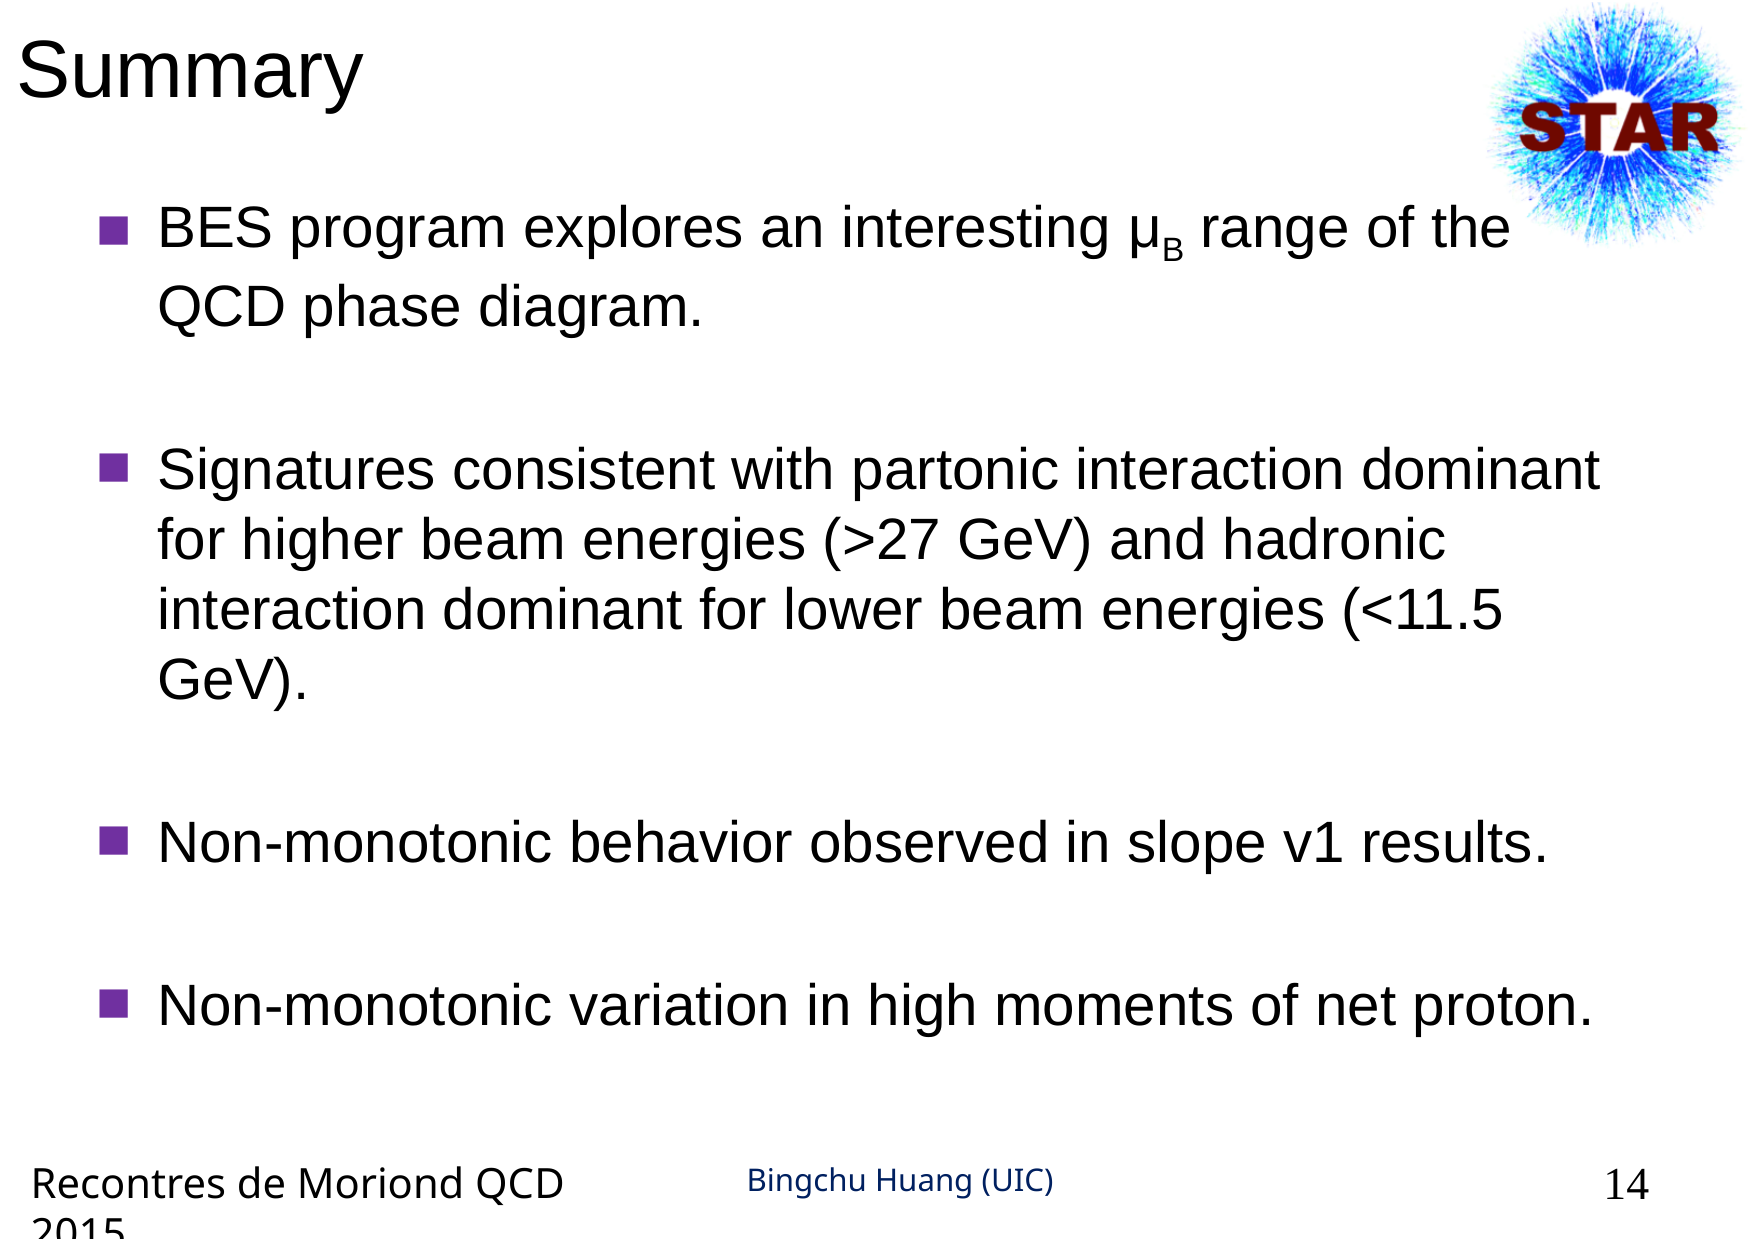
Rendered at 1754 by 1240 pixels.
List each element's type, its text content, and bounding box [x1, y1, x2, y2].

slide_number 14 [1452, 1148, 1666, 1215]
list BES program explores an interesting μB range of the QCD phase diagram. Signatures consistent with partonic interaction dominant for higher beam energies (>27 GeV) and hadronic interaction dominant for lower beam energies (<11.5 GeV). Non-monotonic behavior observed in slope v1 results. Non-monotonic variation in high moments of net proton. [80, 180, 1666, 1107]
picture [1470, 0, 1754, 254]
slide_number Recontres de Moriond QCD 2015 [14, 1148, 581, 1215]
title Summary [0, 0, 1521, 130]
footer Bingchu Huang (UIC) [581, 1148, 1220, 1215]
